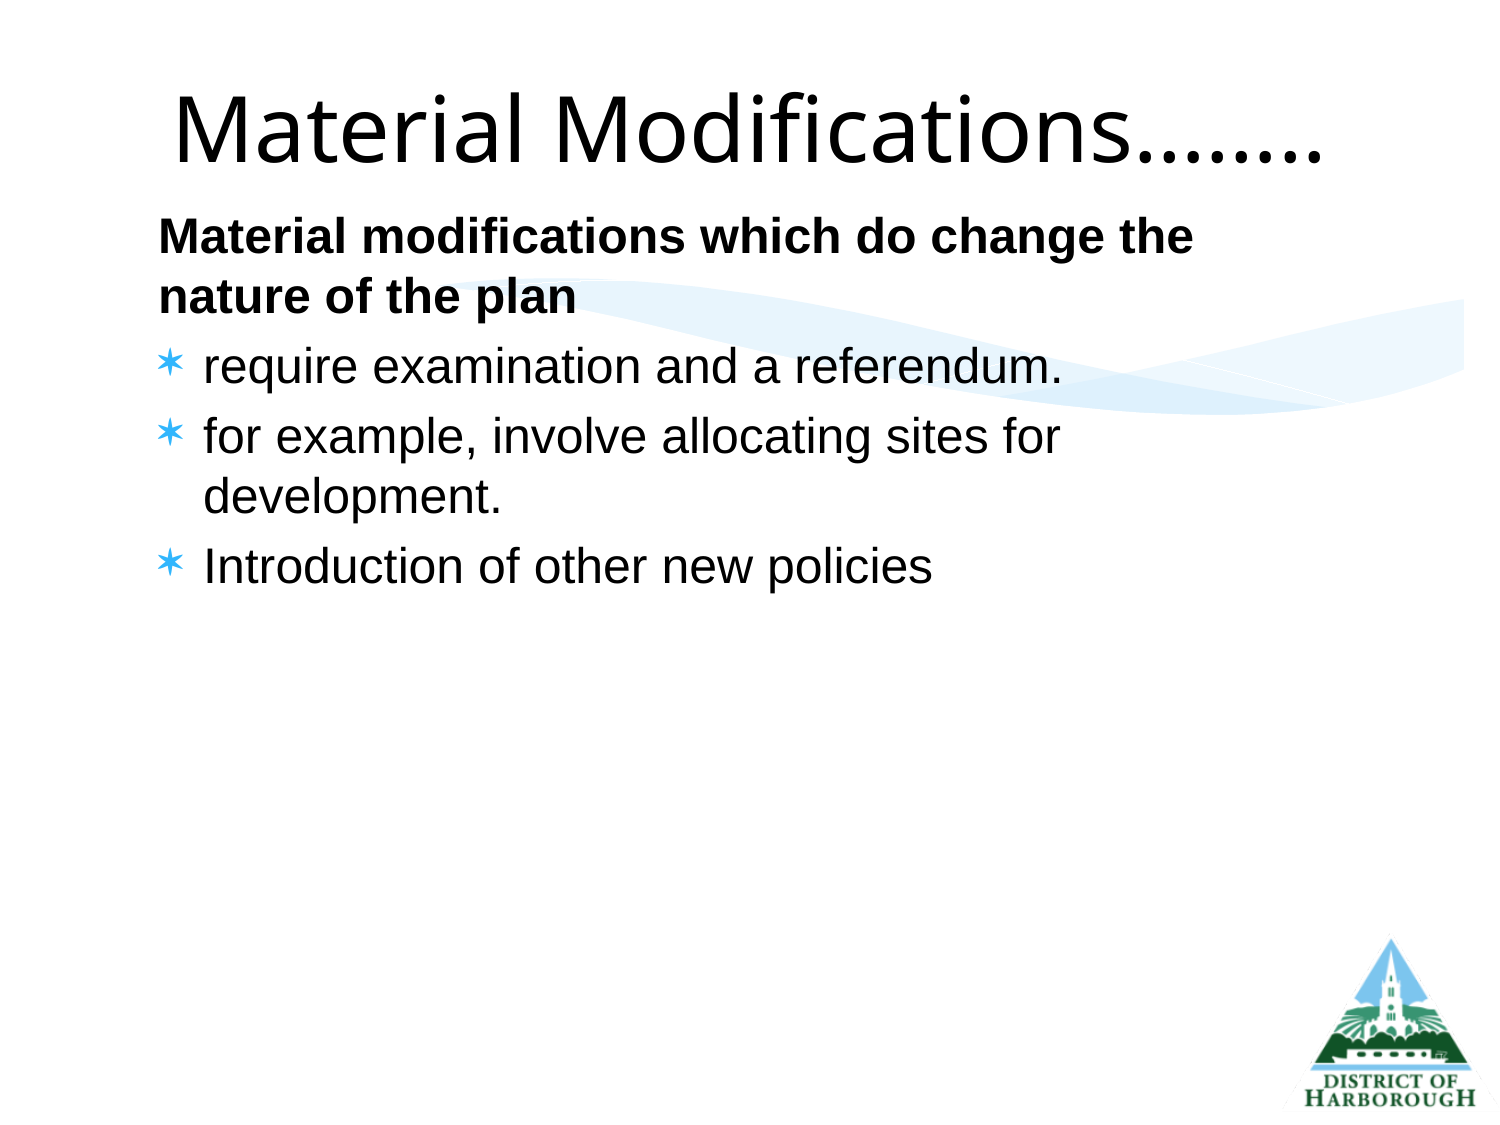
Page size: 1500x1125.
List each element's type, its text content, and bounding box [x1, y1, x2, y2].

title Material Modifications…….. [53, 55, 1447, 197]
list Material modifications which do change the nature of the plan require examination and a referendum. for example, involve allocating sites for development. Introduction of other new policies [143, 197, 1359, 1005]
picture [1282, 913, 1500, 1125]
